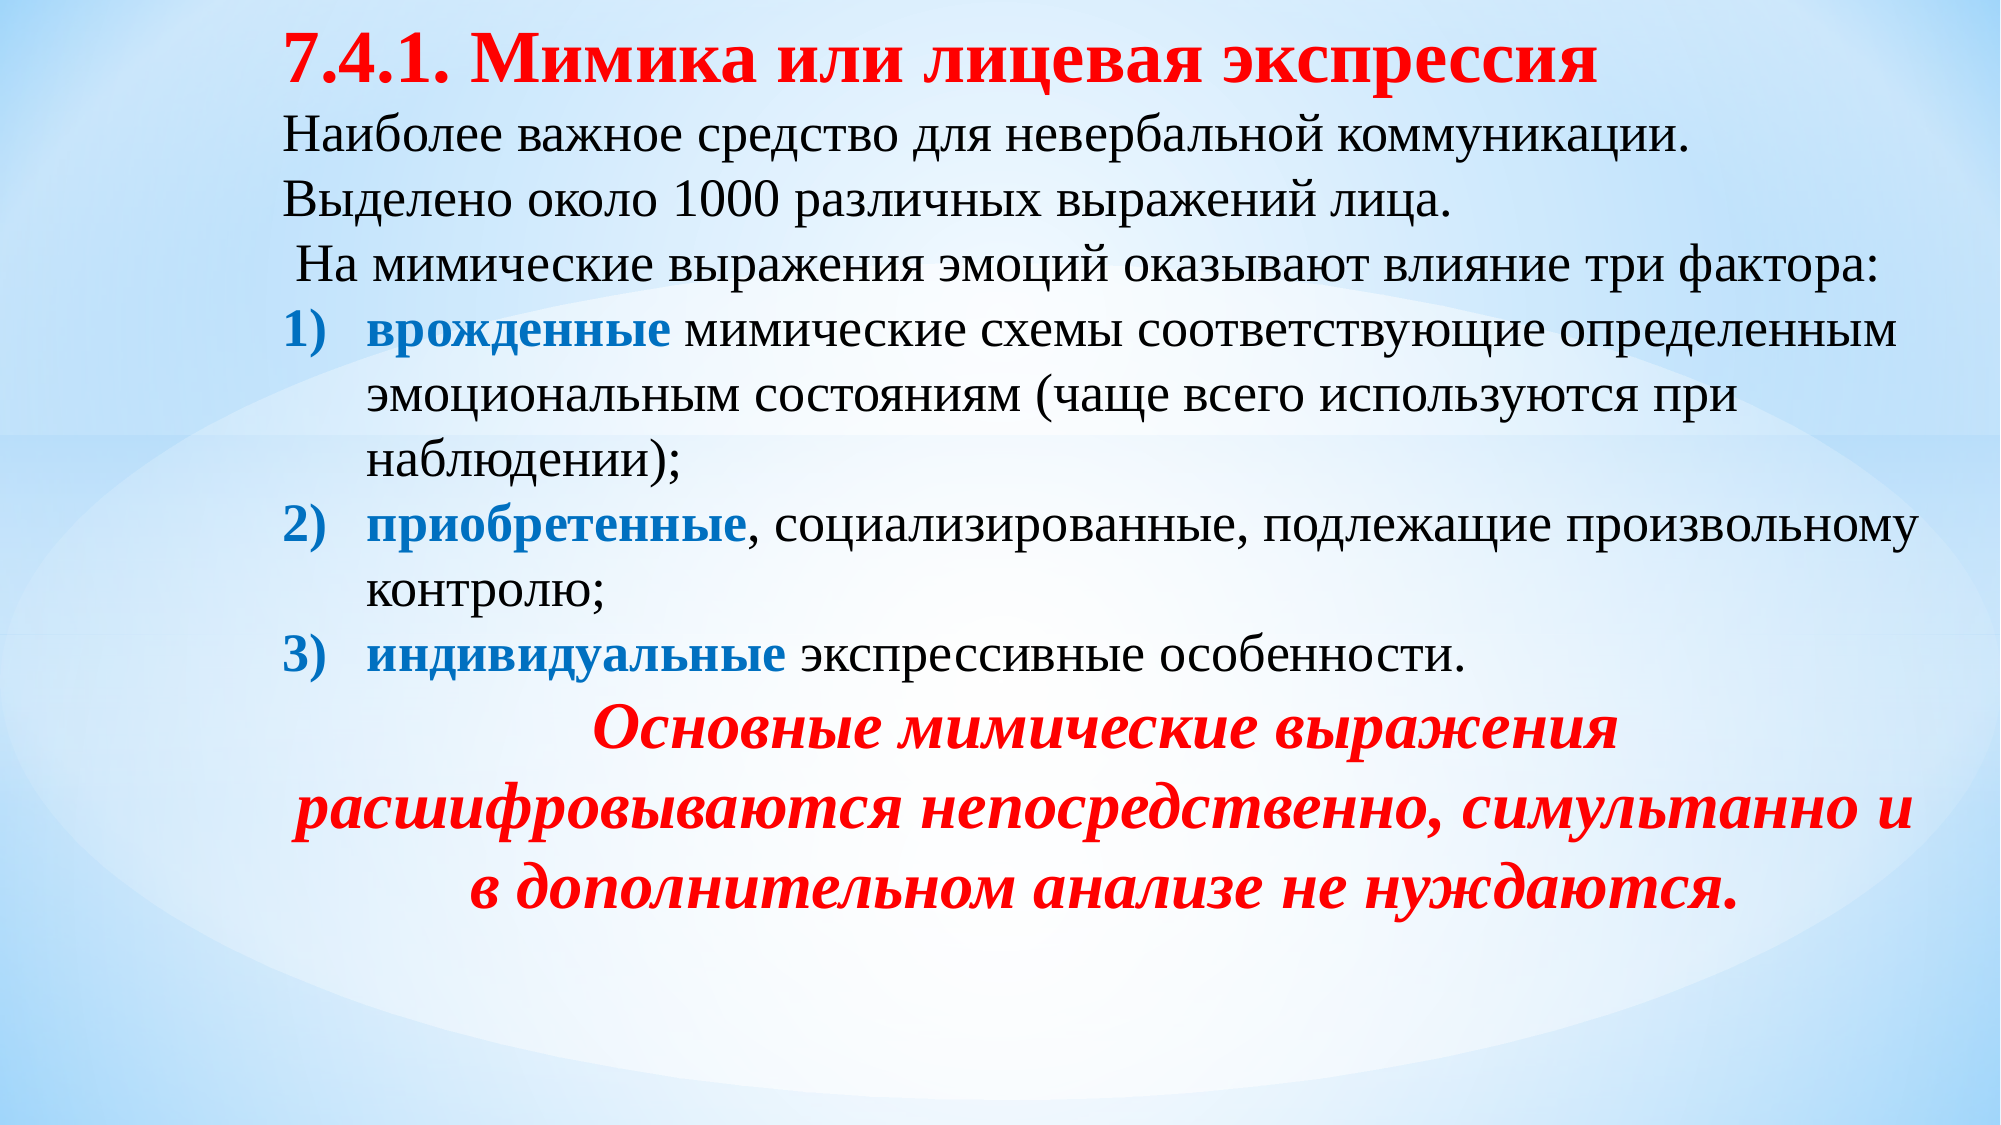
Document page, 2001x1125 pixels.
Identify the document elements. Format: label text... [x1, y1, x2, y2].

title [267, 930, 1733, 1106]
text_box 7.4.1. Мимика или лицевая экспрессия Наиболее важное средство для невербальной коммуникации. Выделено около 1000 различных выражений лица. На мимические выражения эмоций оказывают влияние три фактора: врожденные мимические схемы соответствующие определенным эмоциональным состояниям (чаще всего используются при наблюдении); приобретенные, социализированные, подлежащие произвольному контролю; индивидуальные экспрессивные особенности. Основные мимические выражения расшифровываются непосредственно, симультанно и в дополнительном анализе не нуждаются. [267, 0, 1946, 930]
